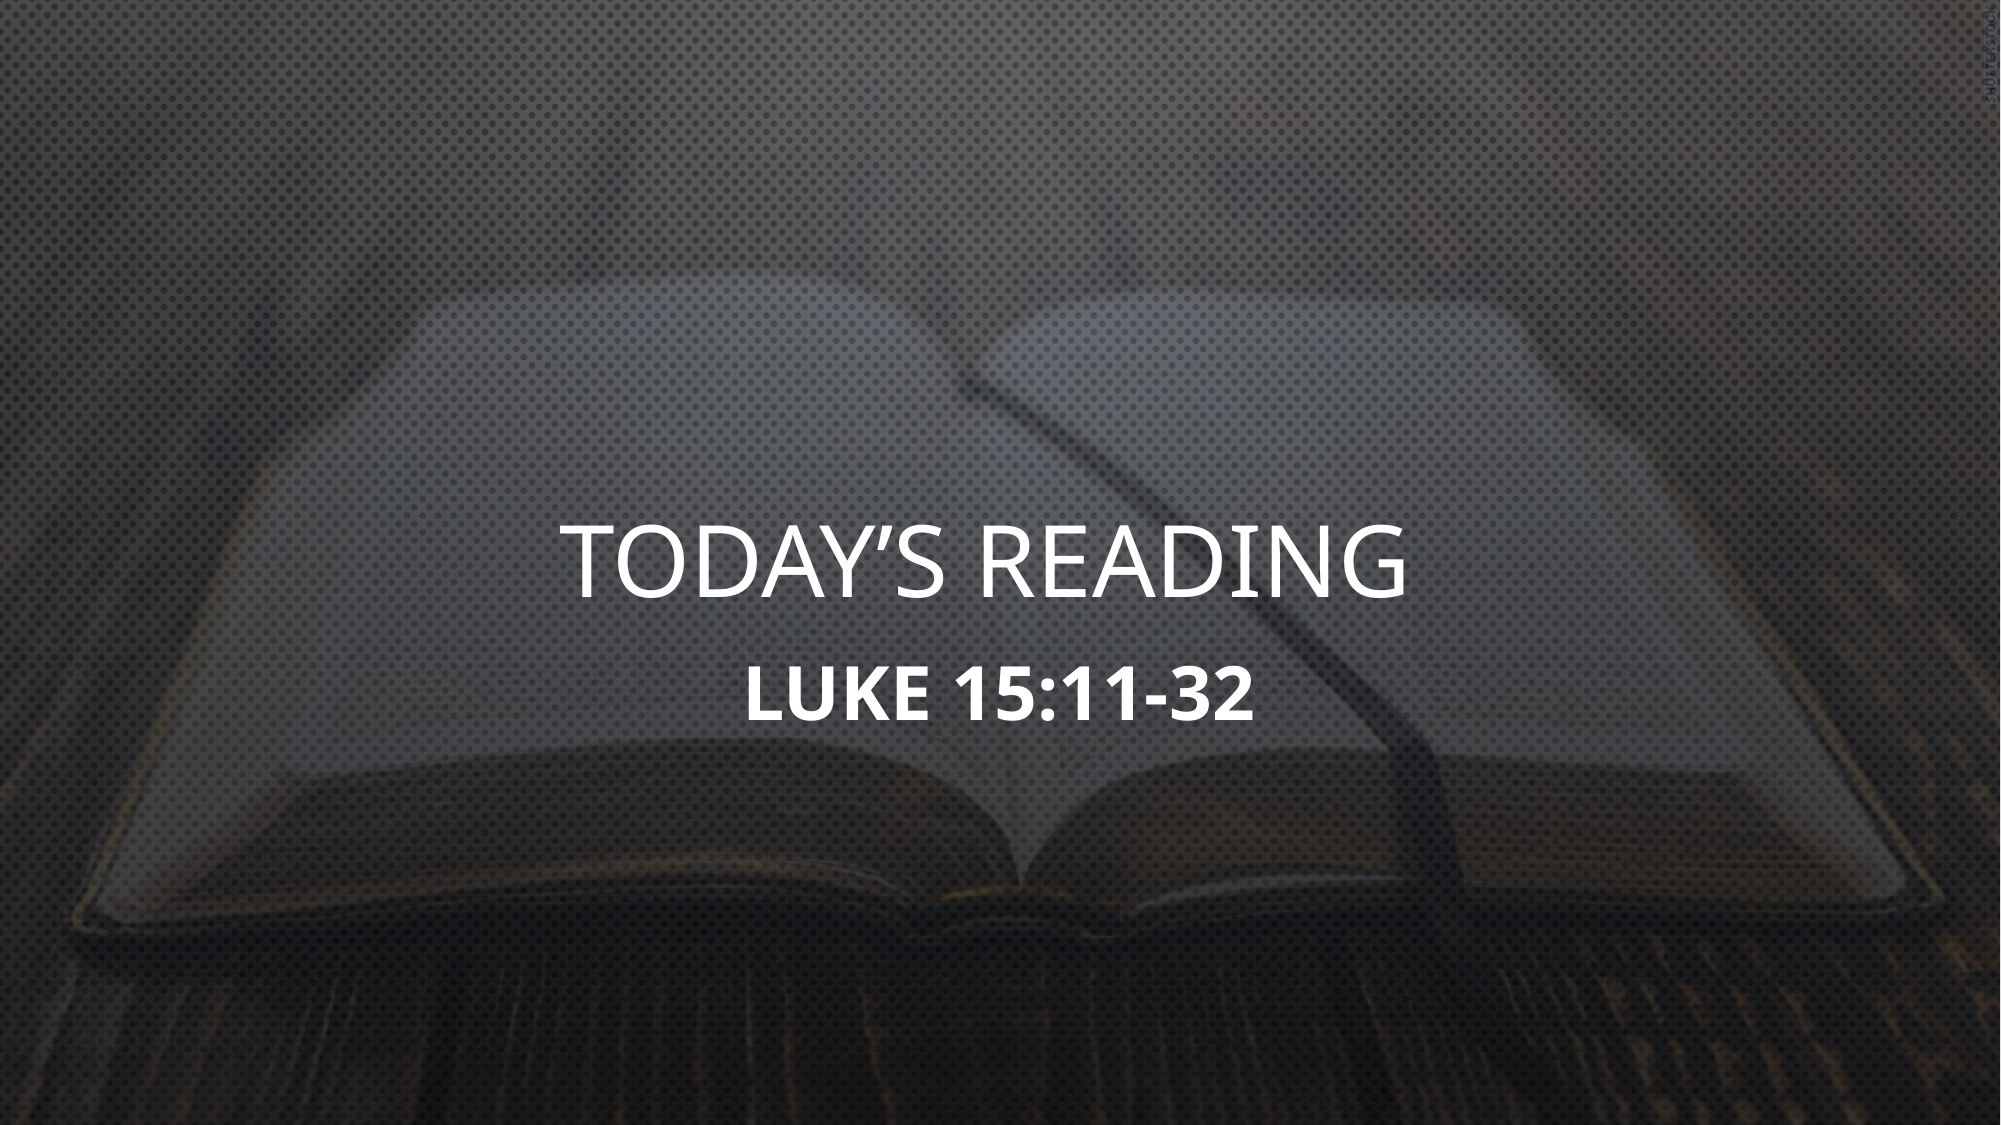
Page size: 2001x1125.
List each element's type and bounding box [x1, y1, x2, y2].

list [0, 0, 2000, 1125]
